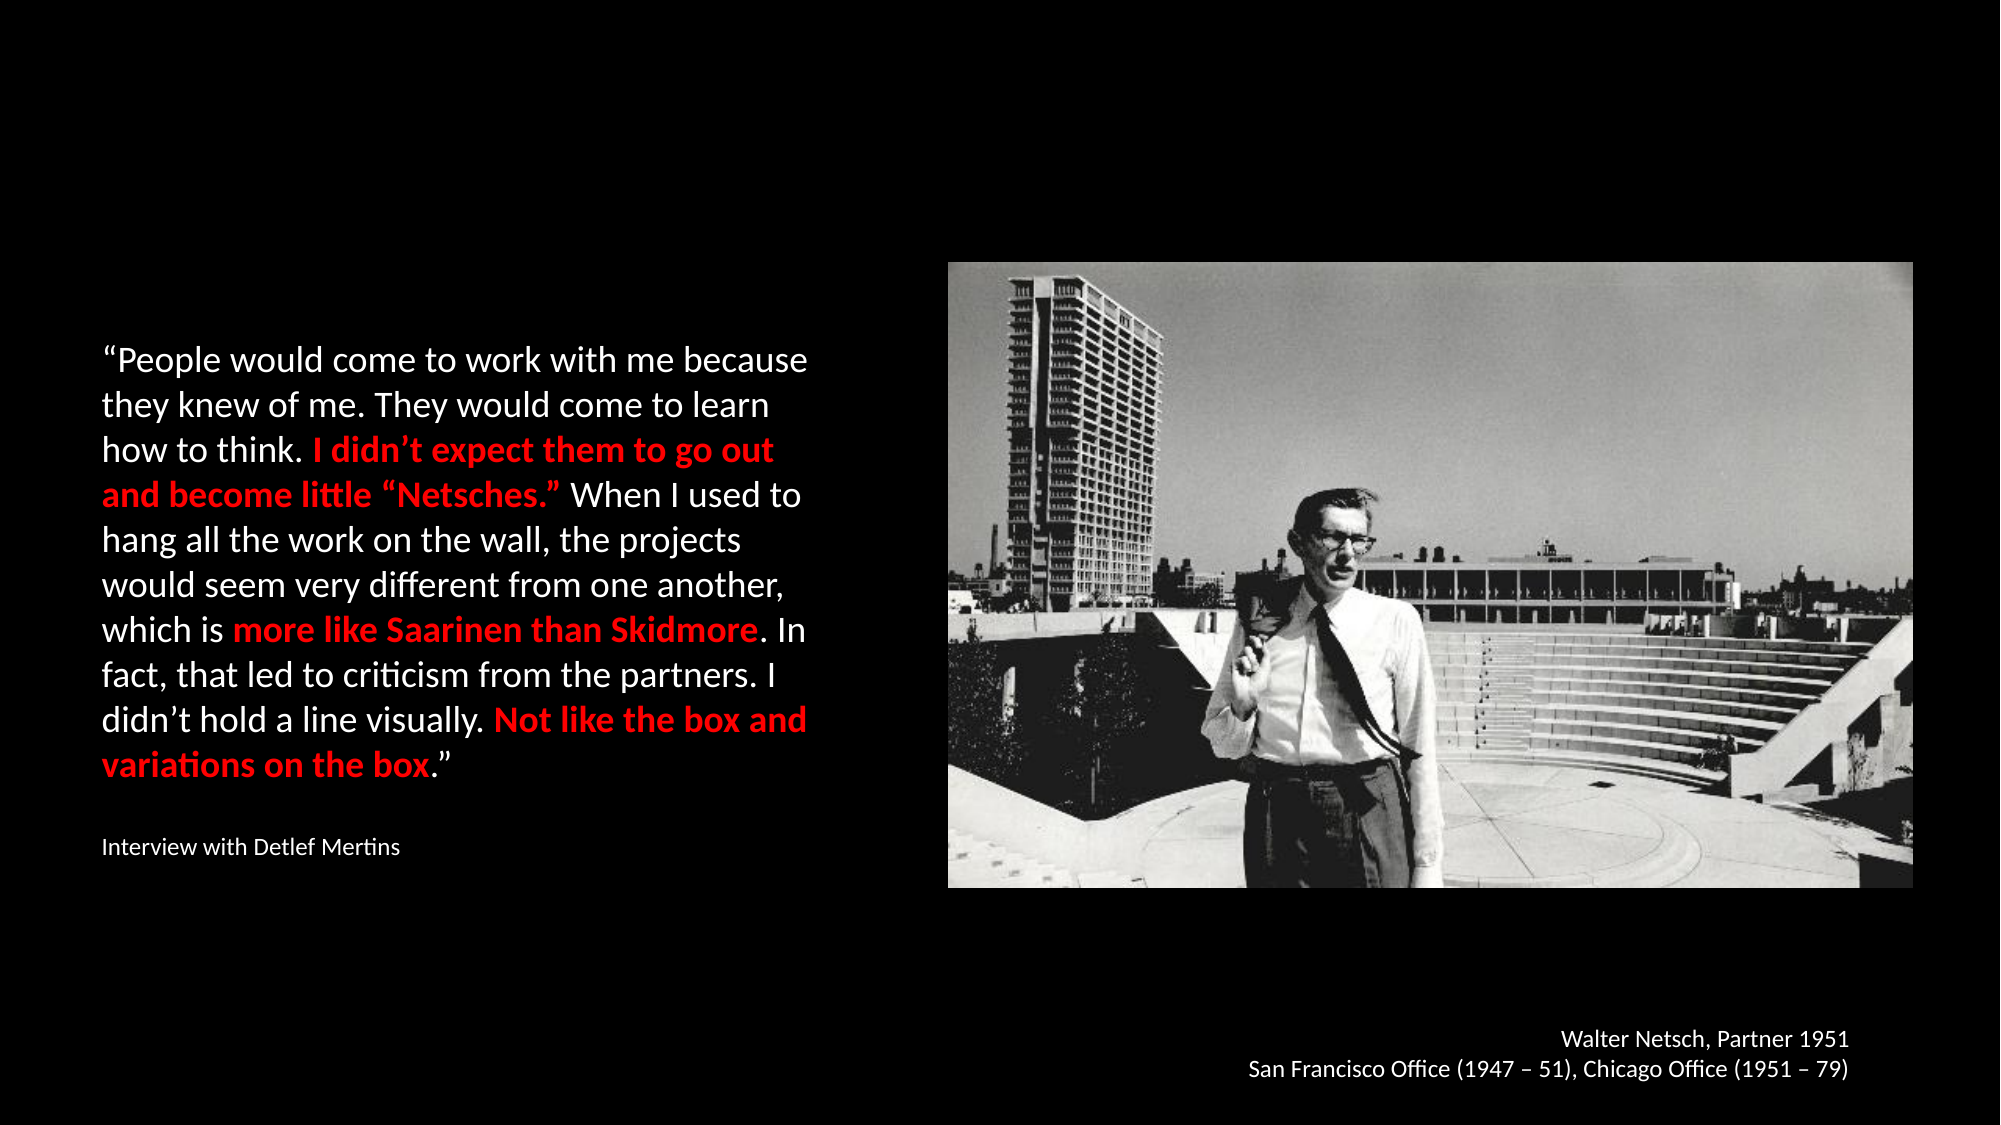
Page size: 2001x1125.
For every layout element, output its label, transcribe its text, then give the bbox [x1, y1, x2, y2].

text_box “People would come to work with me because they knew of me. They would come to learn how to think. I didn’t expect them to go out and become little “Netsches.” When I used to hang all the work on the wall, the projects would seem very different from one another, which is more like Saarinen than Skidmore. In fact, that led to criticism from the partners. I didn’t hold a line visually. Not like the box and variations on the box.” Interview with Detlef Mertins [86, 327, 830, 868]
text_box Walter Netsch, Partner 1951 San Francisco Office (1947 – 51), Chicago Office (1951 – 79) [1233, 1014, 1865, 1090]
picture [948, 262, 1913, 888]
